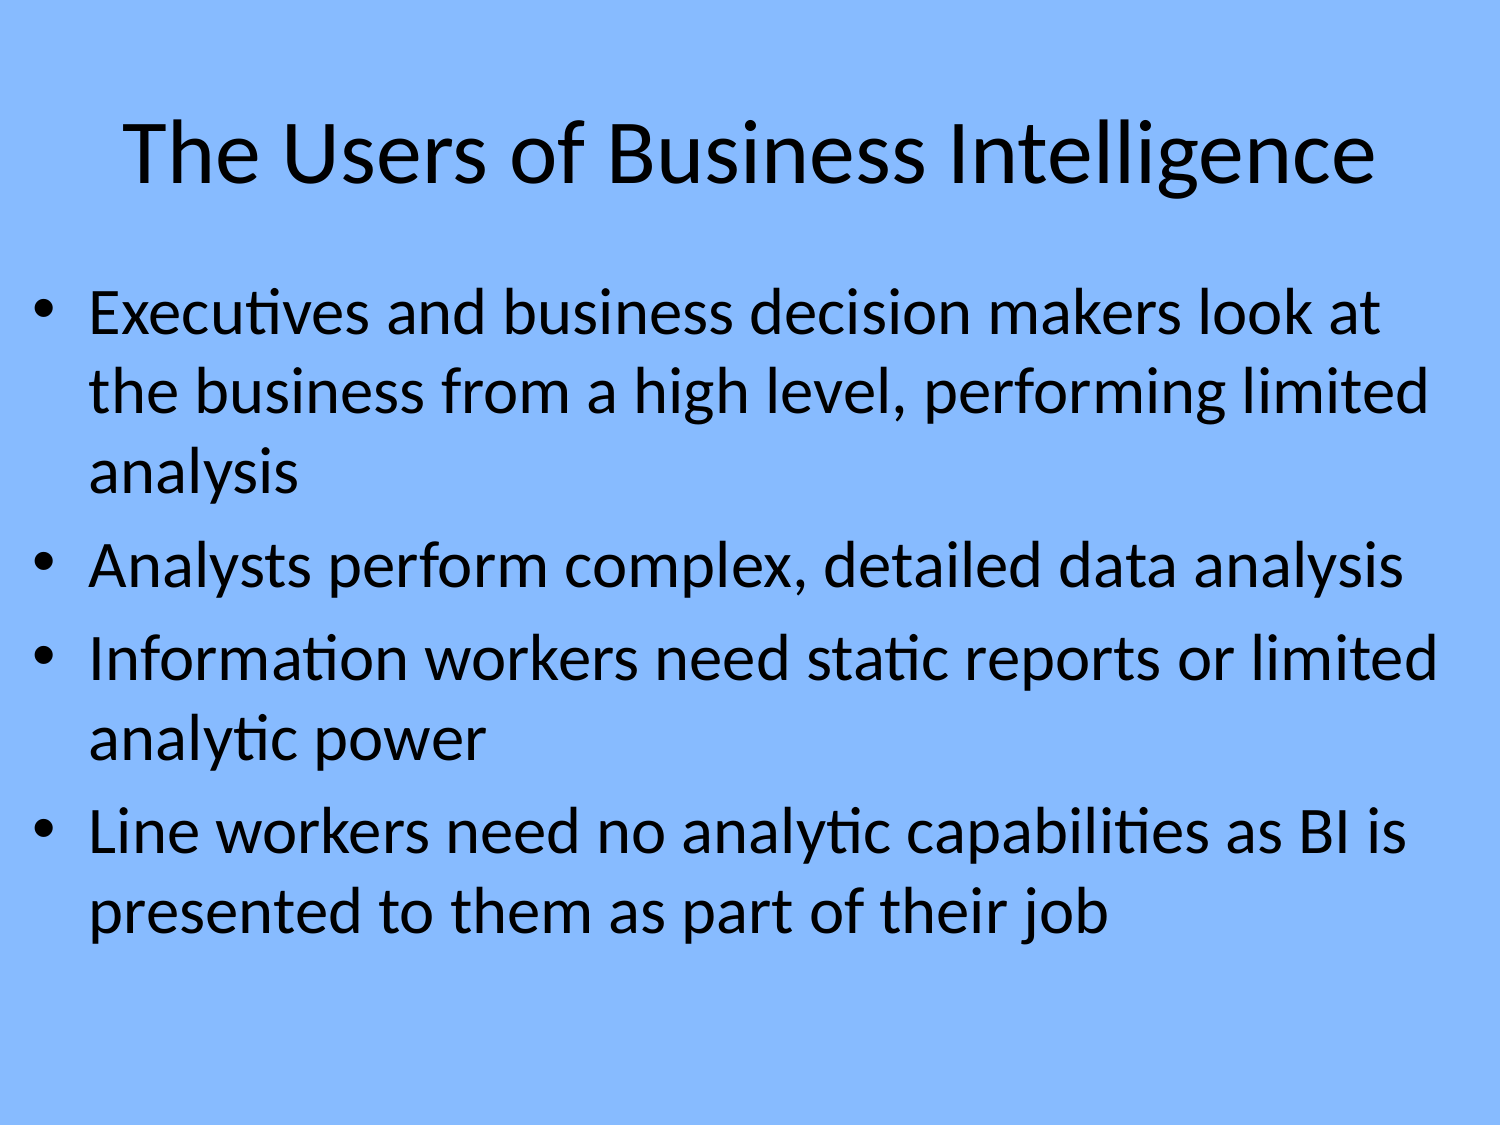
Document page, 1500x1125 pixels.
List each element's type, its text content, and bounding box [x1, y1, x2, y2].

title The Users of Business Intelligence [62, 37, 1440, 257]
list Executives and business decision makers look at the business from a high level, performing limited analysis Analysts perform complex, detailed data analysis Information workers need static reports or limited analytic power Line workers need no analytic capabilities as BI is presented to them as part of their job [17, 259, 1481, 1027]
